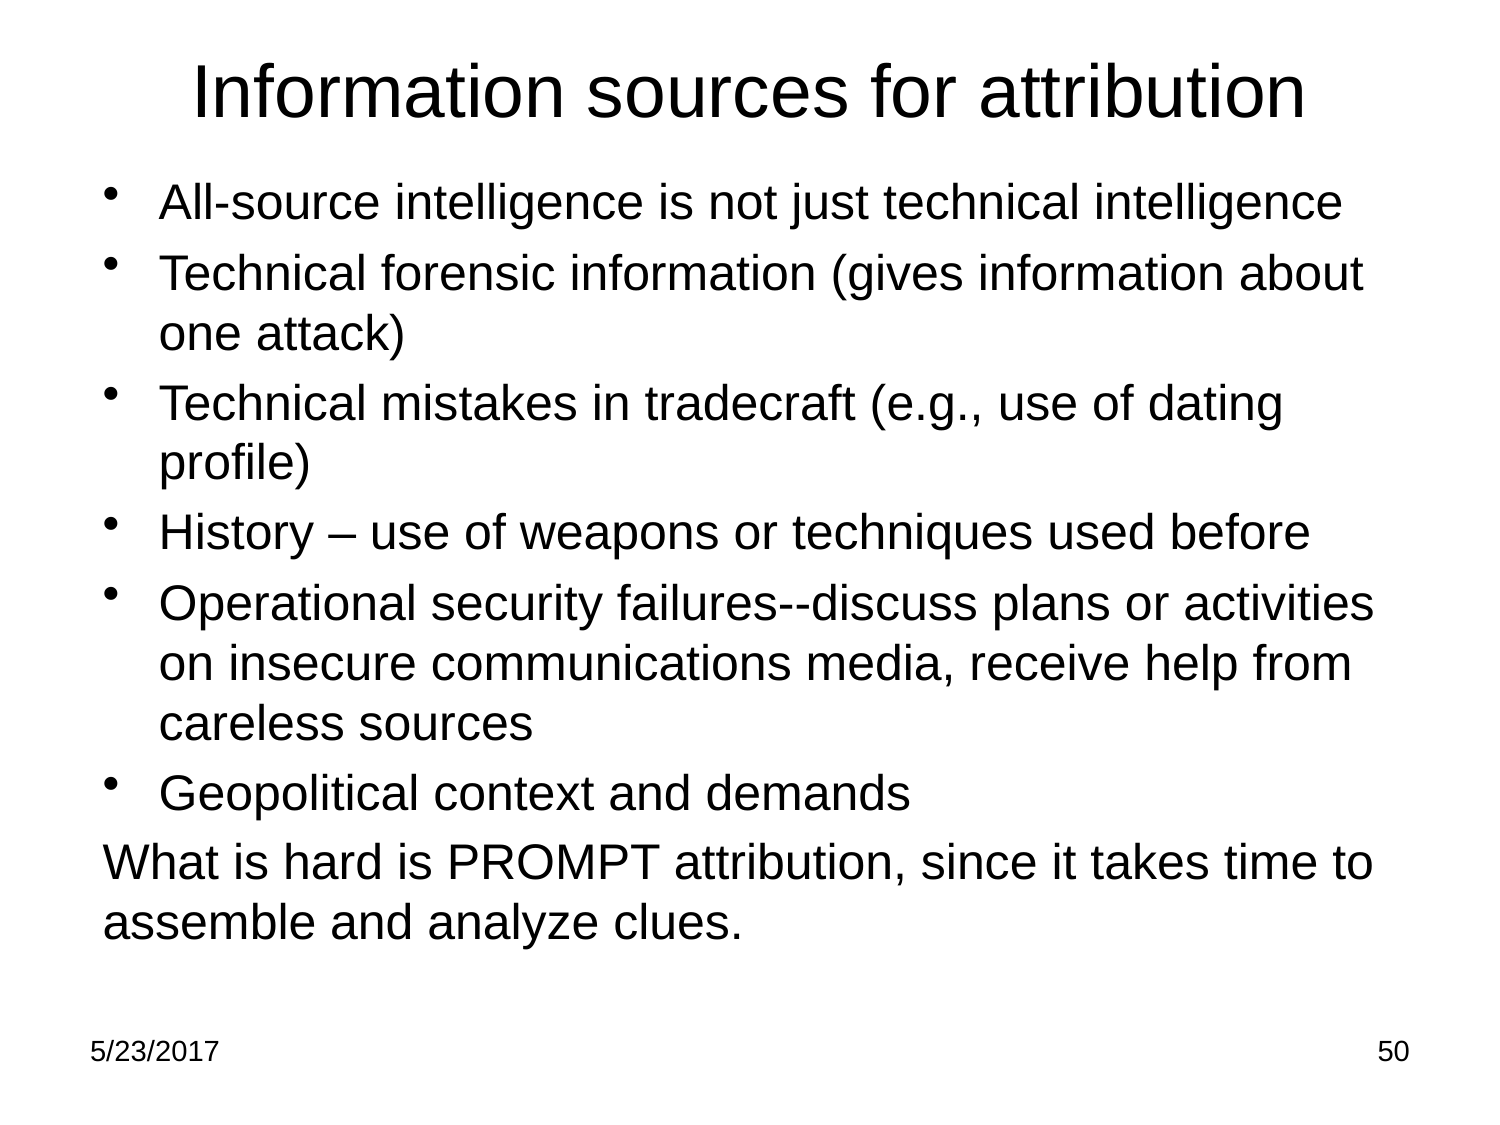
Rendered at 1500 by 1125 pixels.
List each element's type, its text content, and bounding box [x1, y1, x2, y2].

slide_number 50 [1074, 1024, 1425, 1103]
title Information sources for attribution [75, 24, 1425, 151]
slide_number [75, 1024, 425, 1103]
list All-source intelligence is not just technical intelligence Technical forensic information (gives information about one attack) Technical mistakes in tradecraft (e.g., use of dating profile) History – use of weapons or techniques used before Operational security failures--discuss plans or activities on insecure communications media, receive help from careless sources Geopolitical context and demands What is hard is PROMPT attribution, since it takes time to assemble and analyze clues. [87, 162, 1438, 988]
